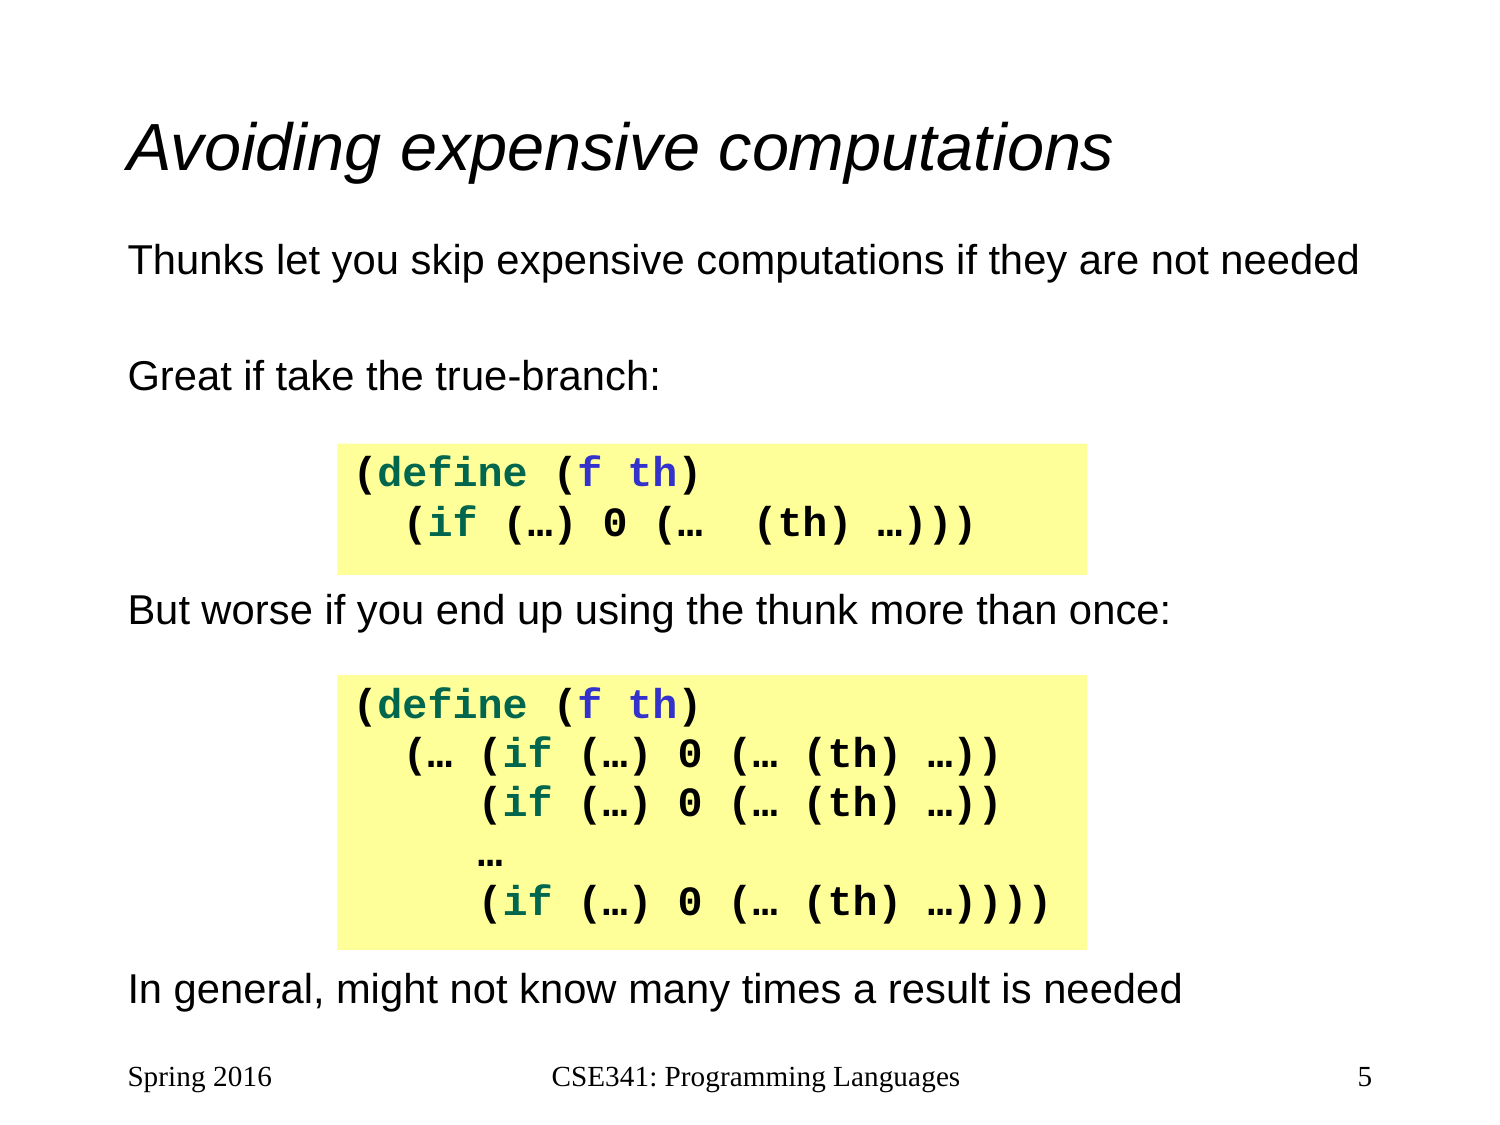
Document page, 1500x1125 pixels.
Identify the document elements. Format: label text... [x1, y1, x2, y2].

list Thunks let you skip expensive computations if they are not needed Great if take the true-branch: But worse if you end up using the thunk more than once: In general, might not know many times a result is needed [112, 224, 1388, 963]
footer CSE341: Programming Languages [474, 1049, 1038, 1125]
text_box (define (f th) (if (…) 0 (… (th) …))) [337, 443, 1088, 575]
text_box (define (f th) (… (if (…) 0 (… (th) …)) (if (…) 0 (… (th) …)) … (if (…) 0 (… (th) …)))) [337, 675, 1088, 950]
title Avoiding expensive computations [112, 49, 1388, 224]
slide_number Spring 2016 [112, 1049, 426, 1125]
slide_number 5 [1074, 1049, 1388, 1125]
